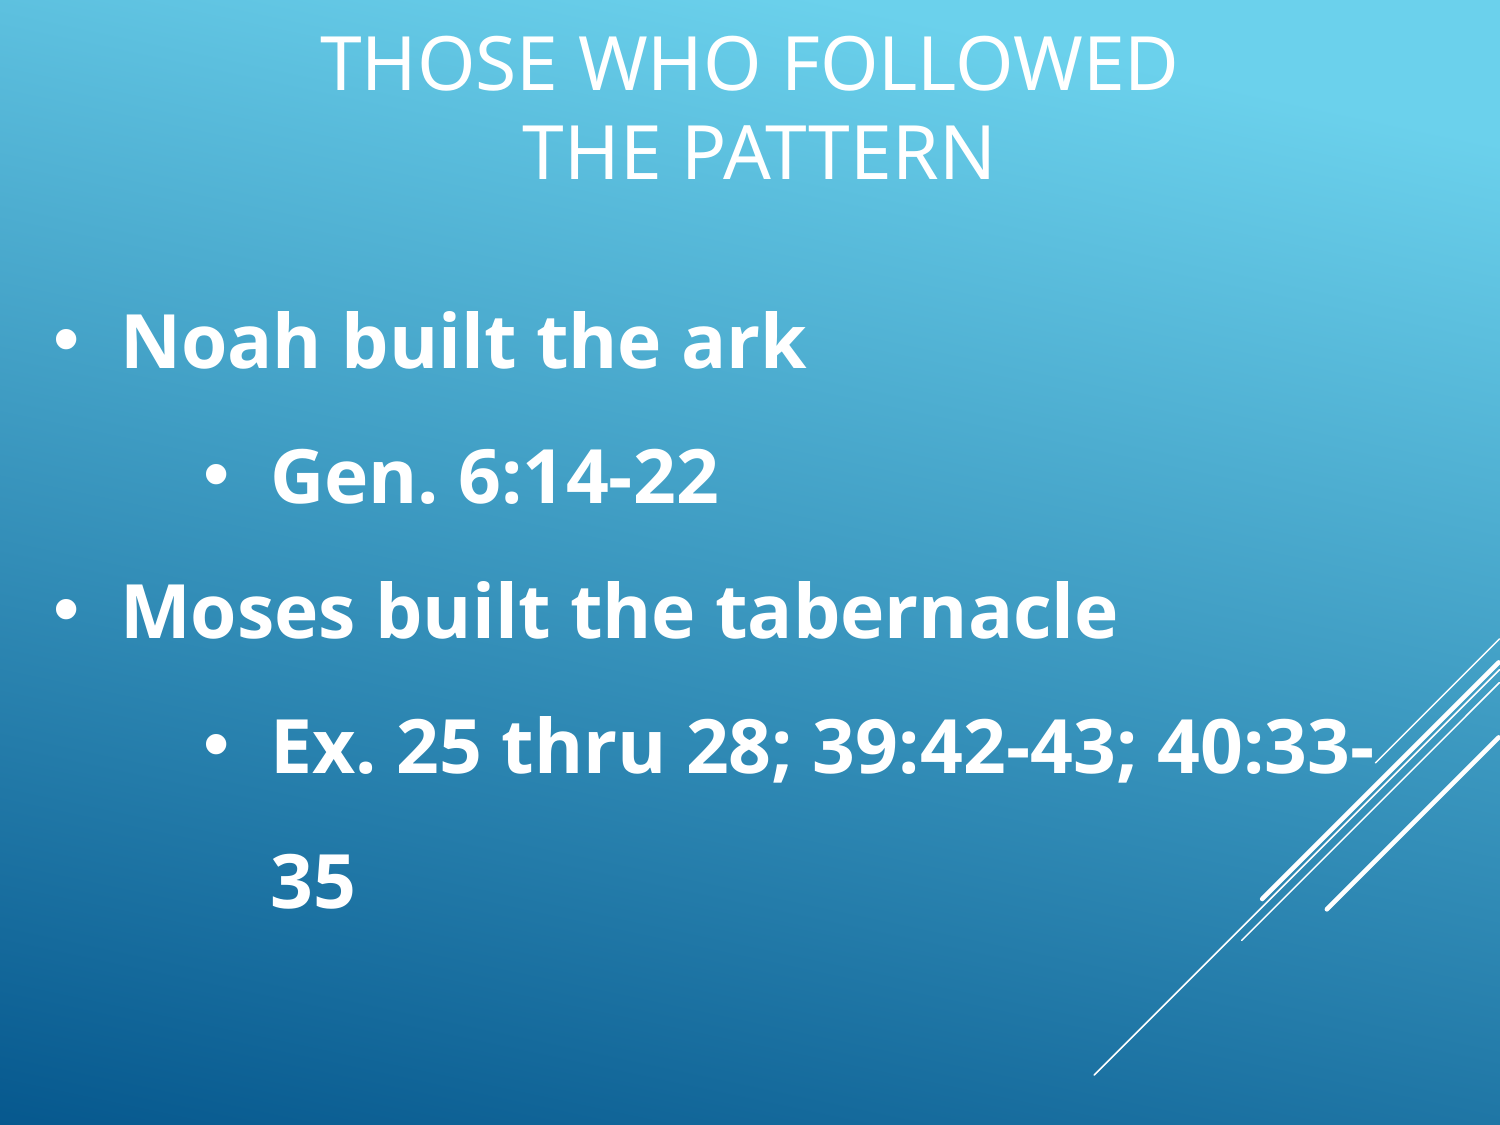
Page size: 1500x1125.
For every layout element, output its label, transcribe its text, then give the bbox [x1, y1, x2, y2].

title Those who followed the pattern [0, 15, 1500, 195]
text_box Noah built the ark Gen. 6:14-22 Moses built the tabernacle Ex. 25 thru 28; 39:42-43; 40:33-35 [39, 240, 1472, 931]
